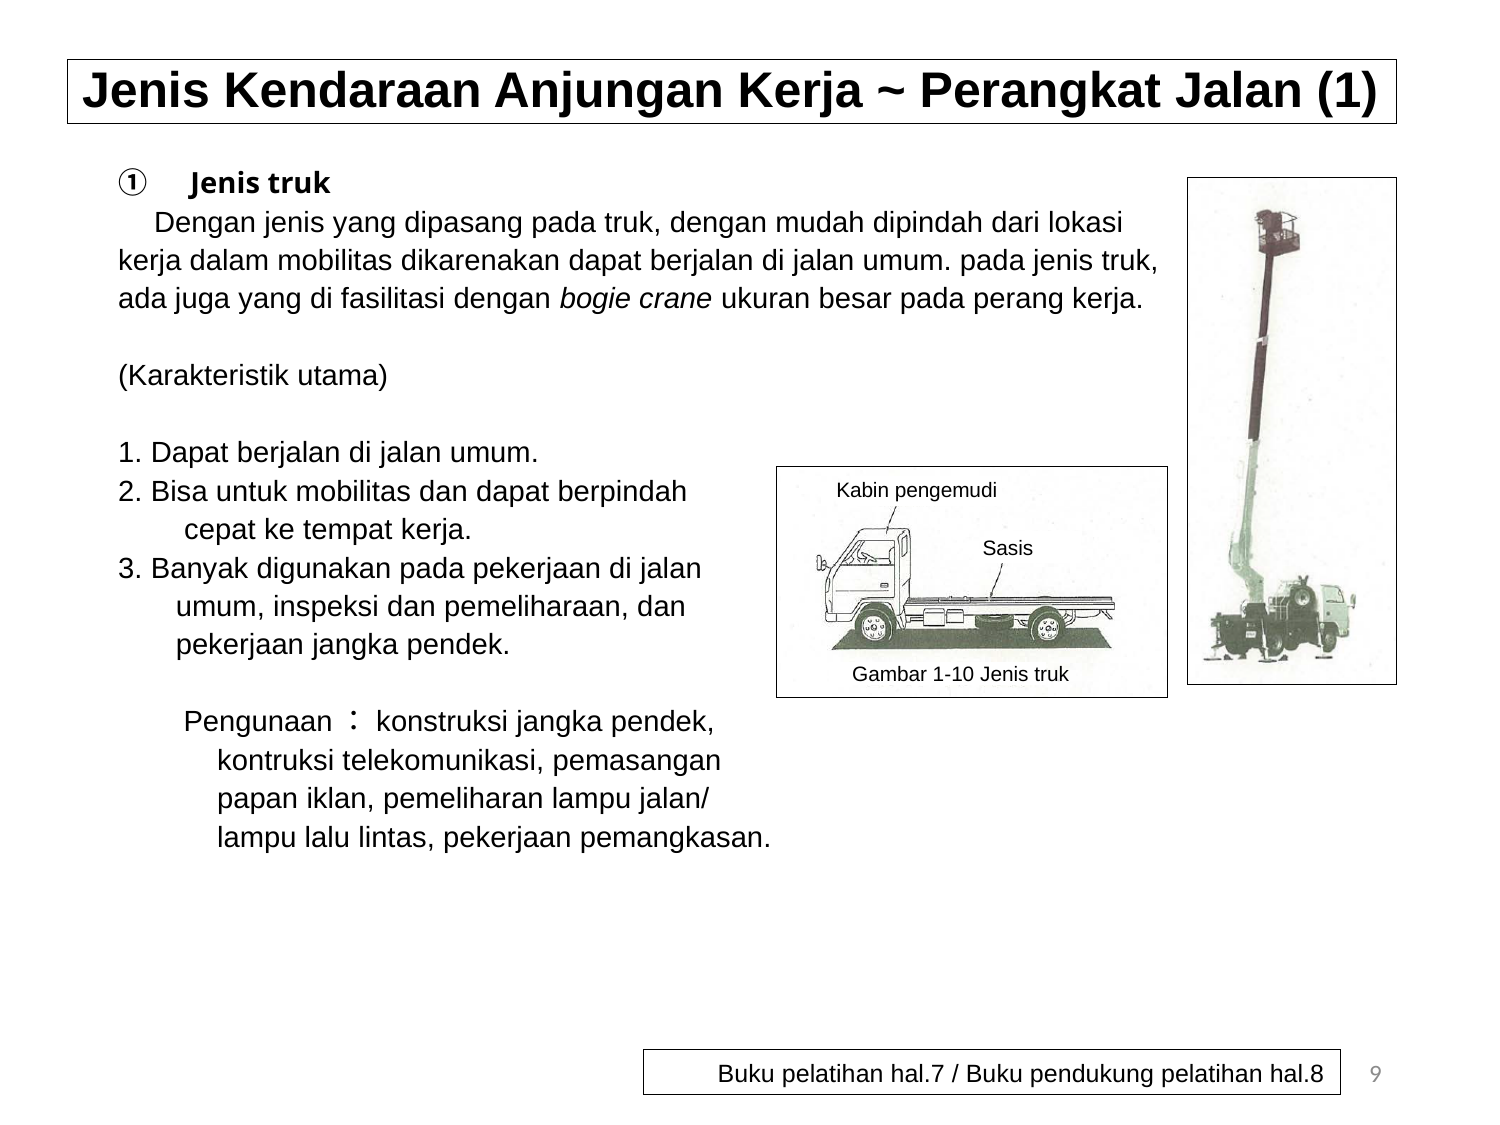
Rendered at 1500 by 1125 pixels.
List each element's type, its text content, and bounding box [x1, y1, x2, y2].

text_box ① Jenis truk Dengan jenis yang dipasang pada truk, dengan mudah dipindah dari lokasi kerja dalam mobilitas dikarenakan dapat berjalan di jalan umum. pada jenis truk, ada juga yang di fasilitasi dengan bogie crane ukuran besar pada perang kerja. (Karakteristik utama) 1. Dapat berjalan di jalan umum. 2. Bisa untuk mobilitas dan dapat berpindah cepat ke tempat kerja. 3. Banyak digunakan pada pekerjaan di jalan umum, inspeksi dan pemeliharaan, dan pekerjaan jangka pendek. Pengunaan：konstruksi jangka pendek, kontruksi telekomunikasi, pemasangan papan iklan, pemeliharan lampu jalan/ lampu lalu lintas, pekerjaan pemangkasan. [103, 153, 1397, 880]
picture [1187, 177, 1397, 685]
picture [776, 466, 1168, 698]
slide_number 9 [1059, 1042, 1397, 1103]
title Jenis Kendaraan Anjungan Kerja ~ Perangkat Jalan (1) [67, 59, 1397, 124]
text_box Buku pelatihan hal.7 / Buku pendukung pelatihan hal.8 [643, 1049, 1059, 1095]
